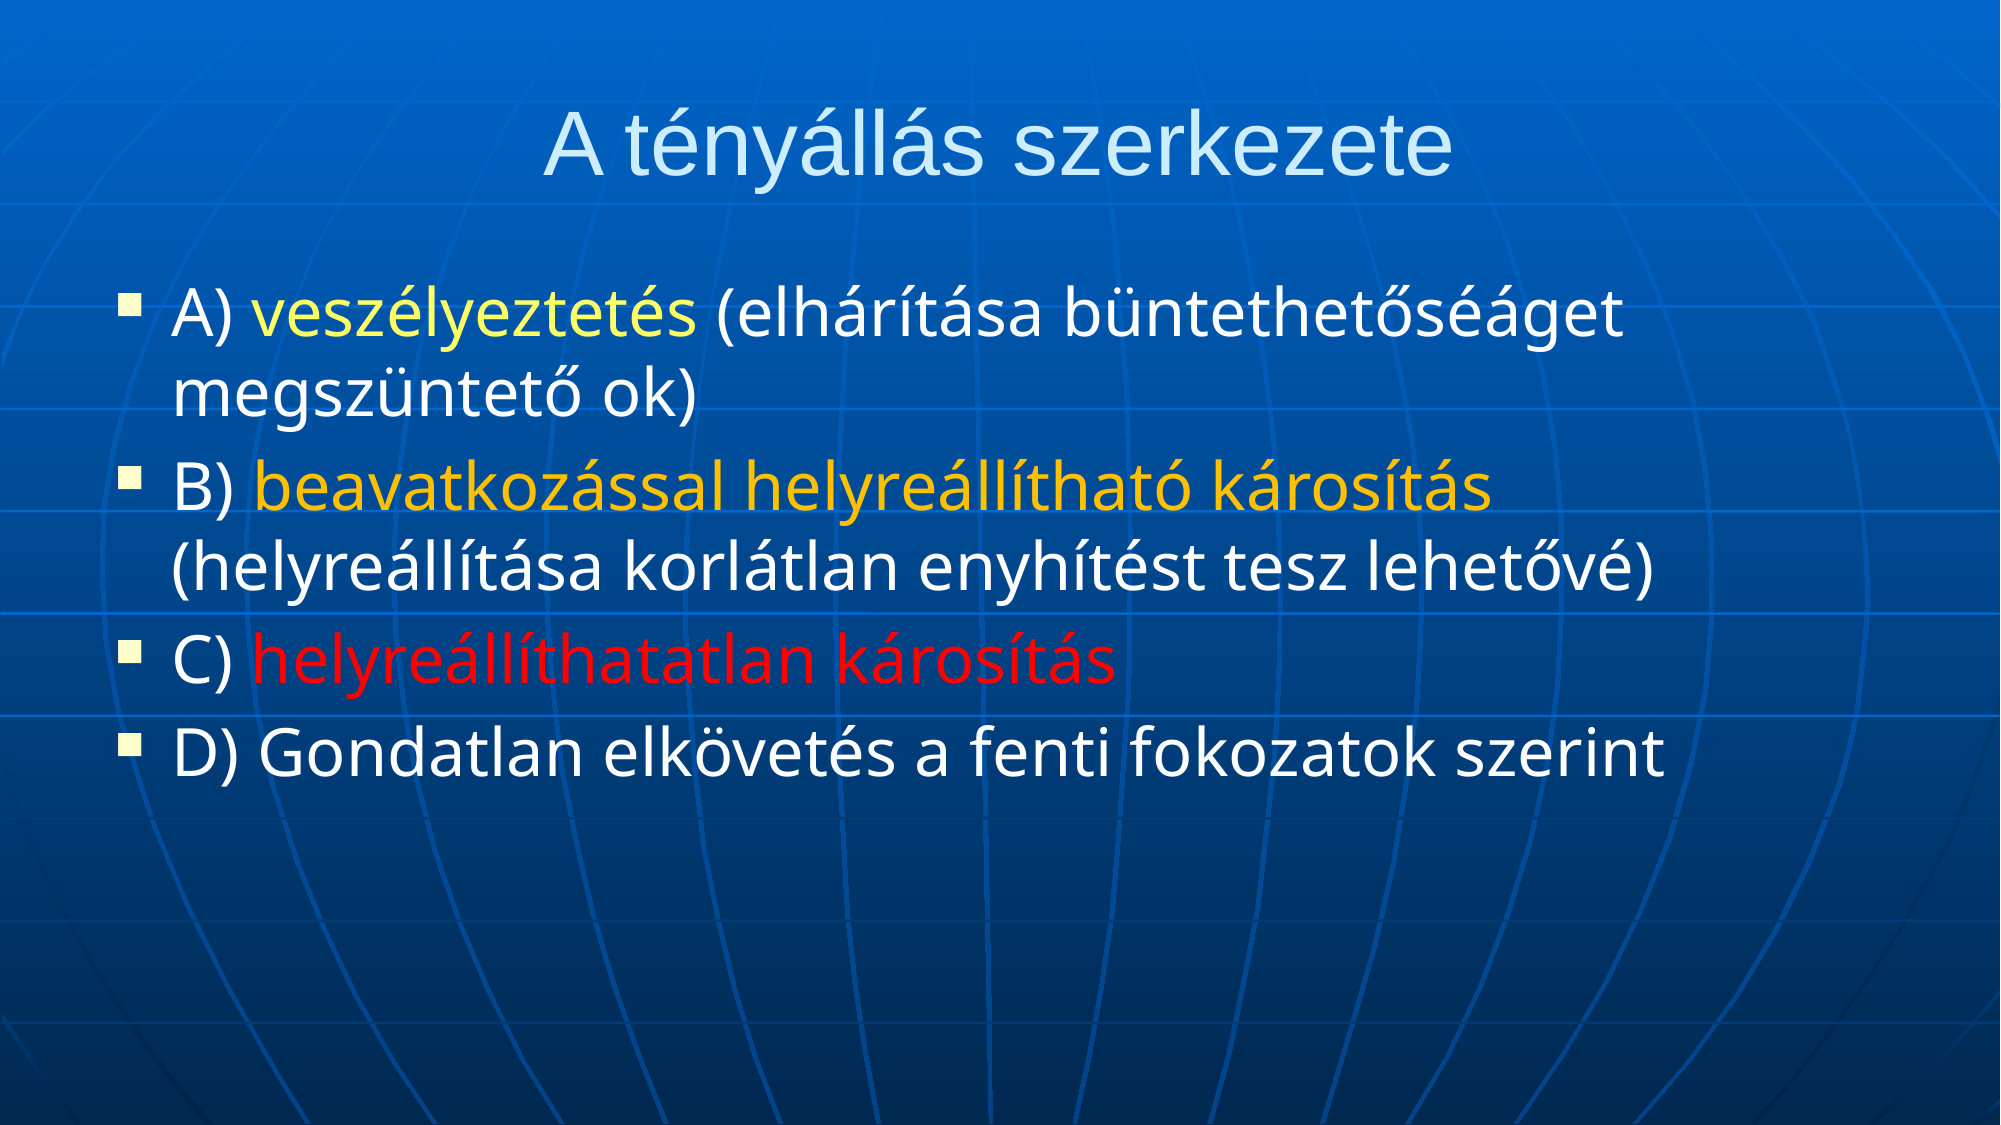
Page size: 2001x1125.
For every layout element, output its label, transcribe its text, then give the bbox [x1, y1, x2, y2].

title A tényállás szerkezete [99, 45, 1900, 233]
list A) veszélyeztetés (elhárítása büntethetőséáget megszüntető ok) B) beavatkozással helyreállítható károsítás (helyreállítása korlátlan enyhítést tesz lehetővé) C) helyreállíthatatlan károsítás D) Gondatlan elkövetés a fenti fokozatok szerint [99, 262, 1900, 1006]
